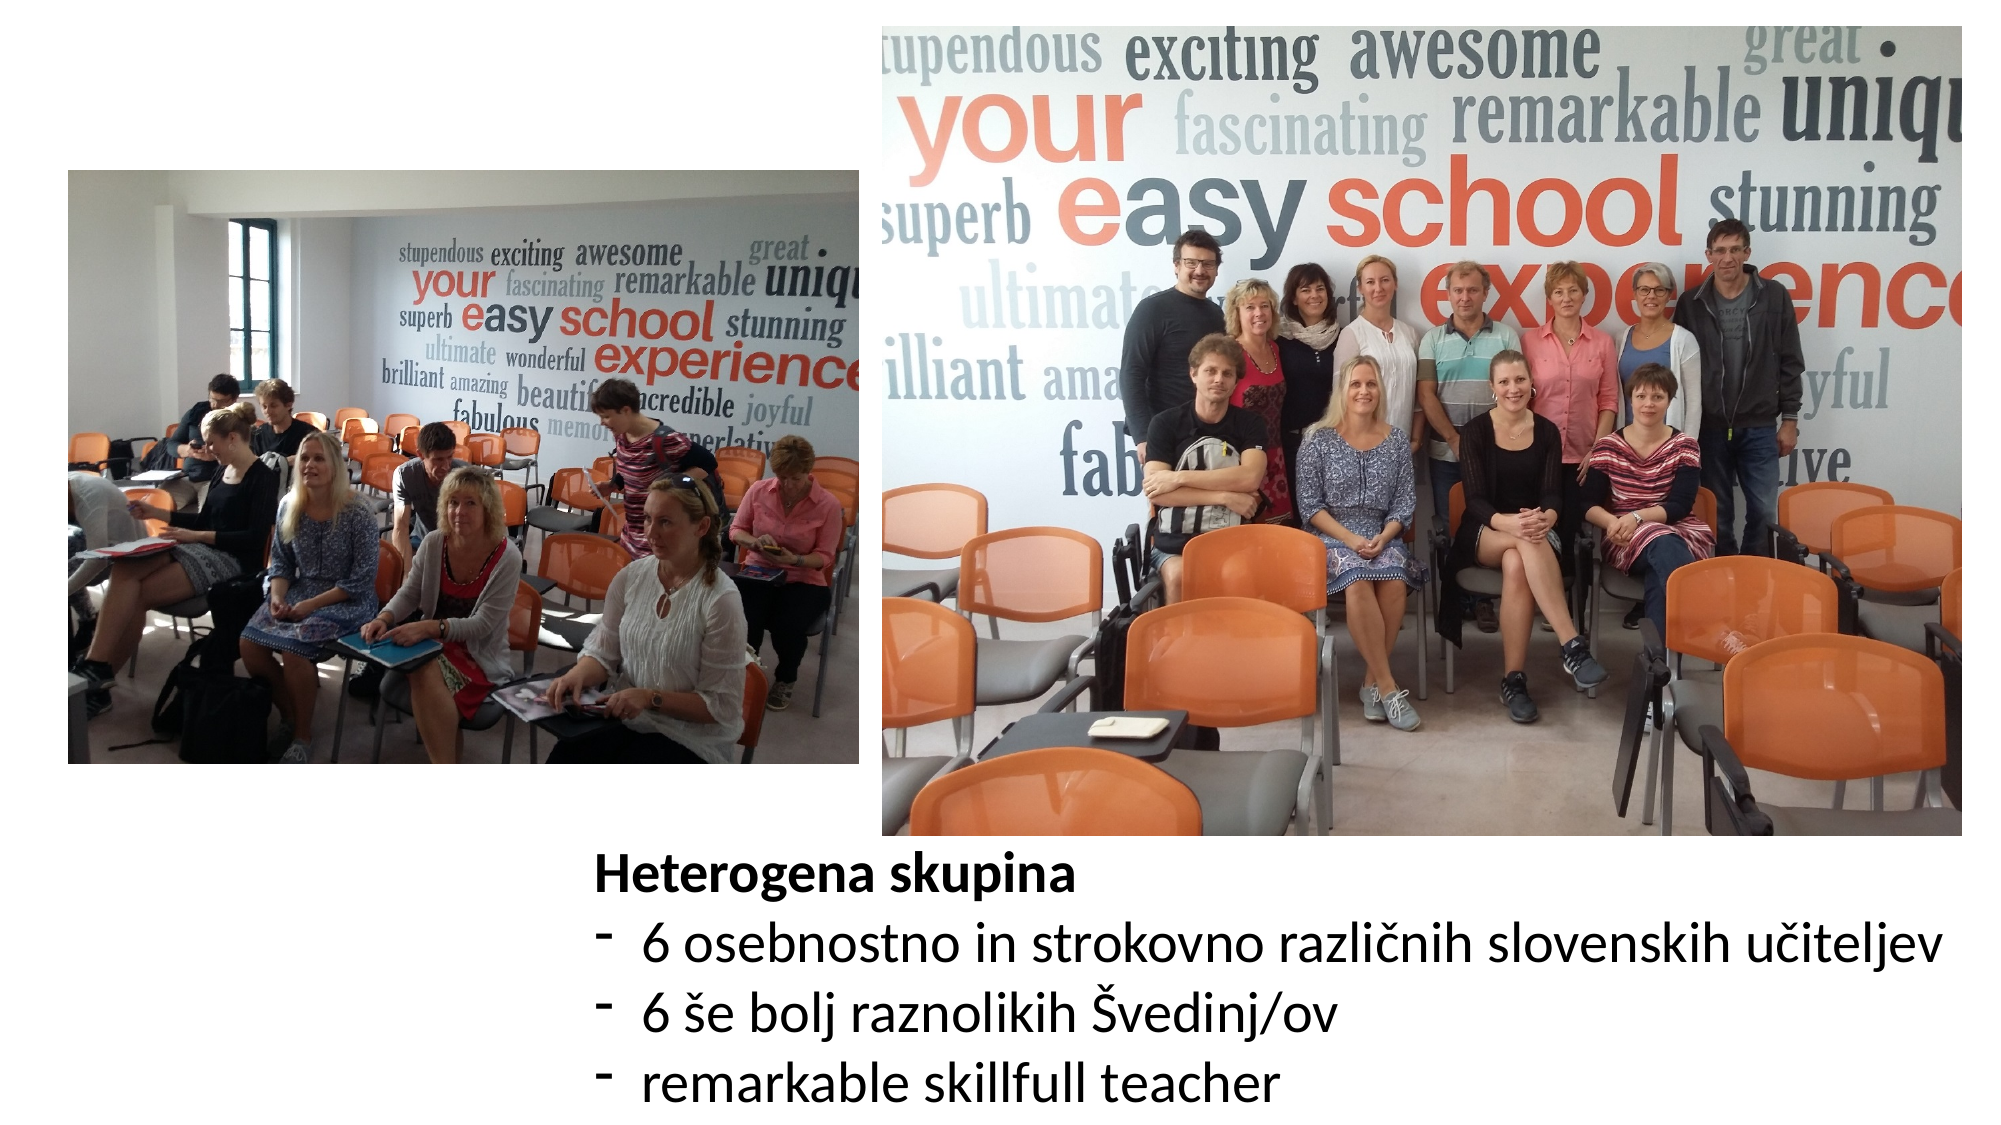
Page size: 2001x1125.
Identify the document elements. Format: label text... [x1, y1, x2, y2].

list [882, 26, 1962, 837]
picture [68, 170, 859, 764]
text_box Heterogena skupina 6 osebnostno in strokovno različnih slovenskih učiteljev 6 še bolj raznolikih Švedinj/ov remarkable skillfull teacher [579, 827, 1960, 1122]
